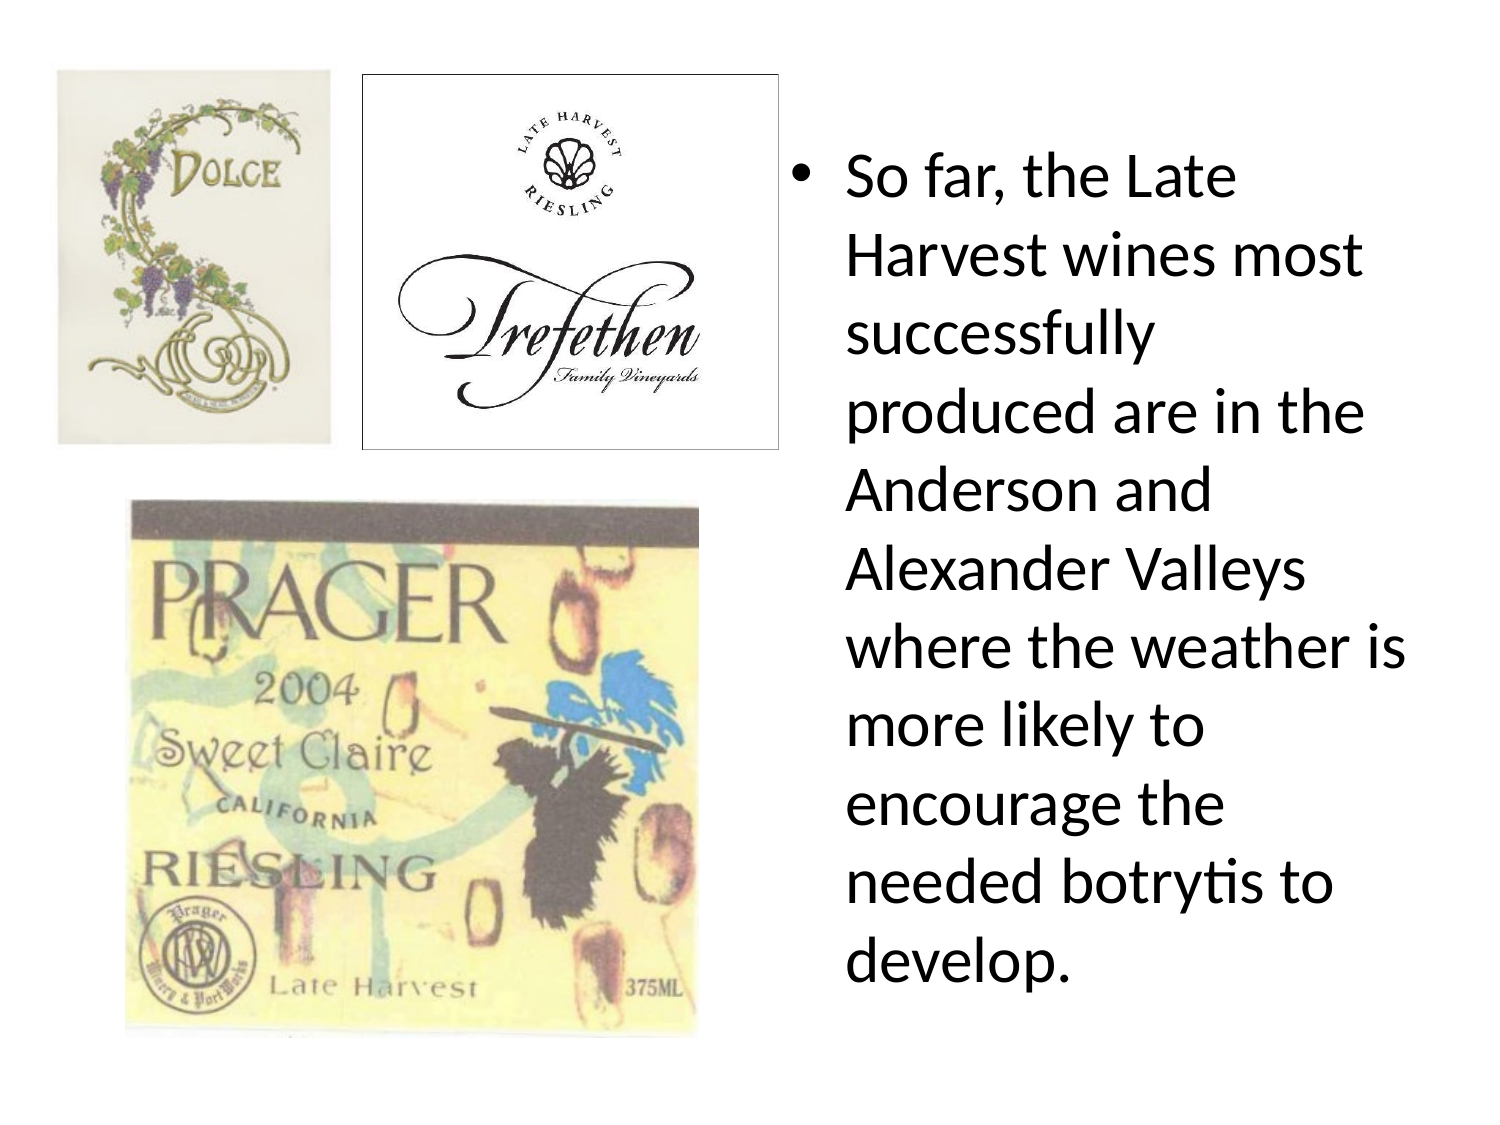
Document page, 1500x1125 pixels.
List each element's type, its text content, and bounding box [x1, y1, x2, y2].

picture [49, 62, 340, 454]
list So far, the Late Harvest wines most successfully produced are in the Anderson and Alexander Valleys where the weather is more likely to encourage the needed botrytis to develop. [774, 125, 1425, 1005]
picture [362, 74, 779, 451]
picture [124, 499, 700, 1038]
